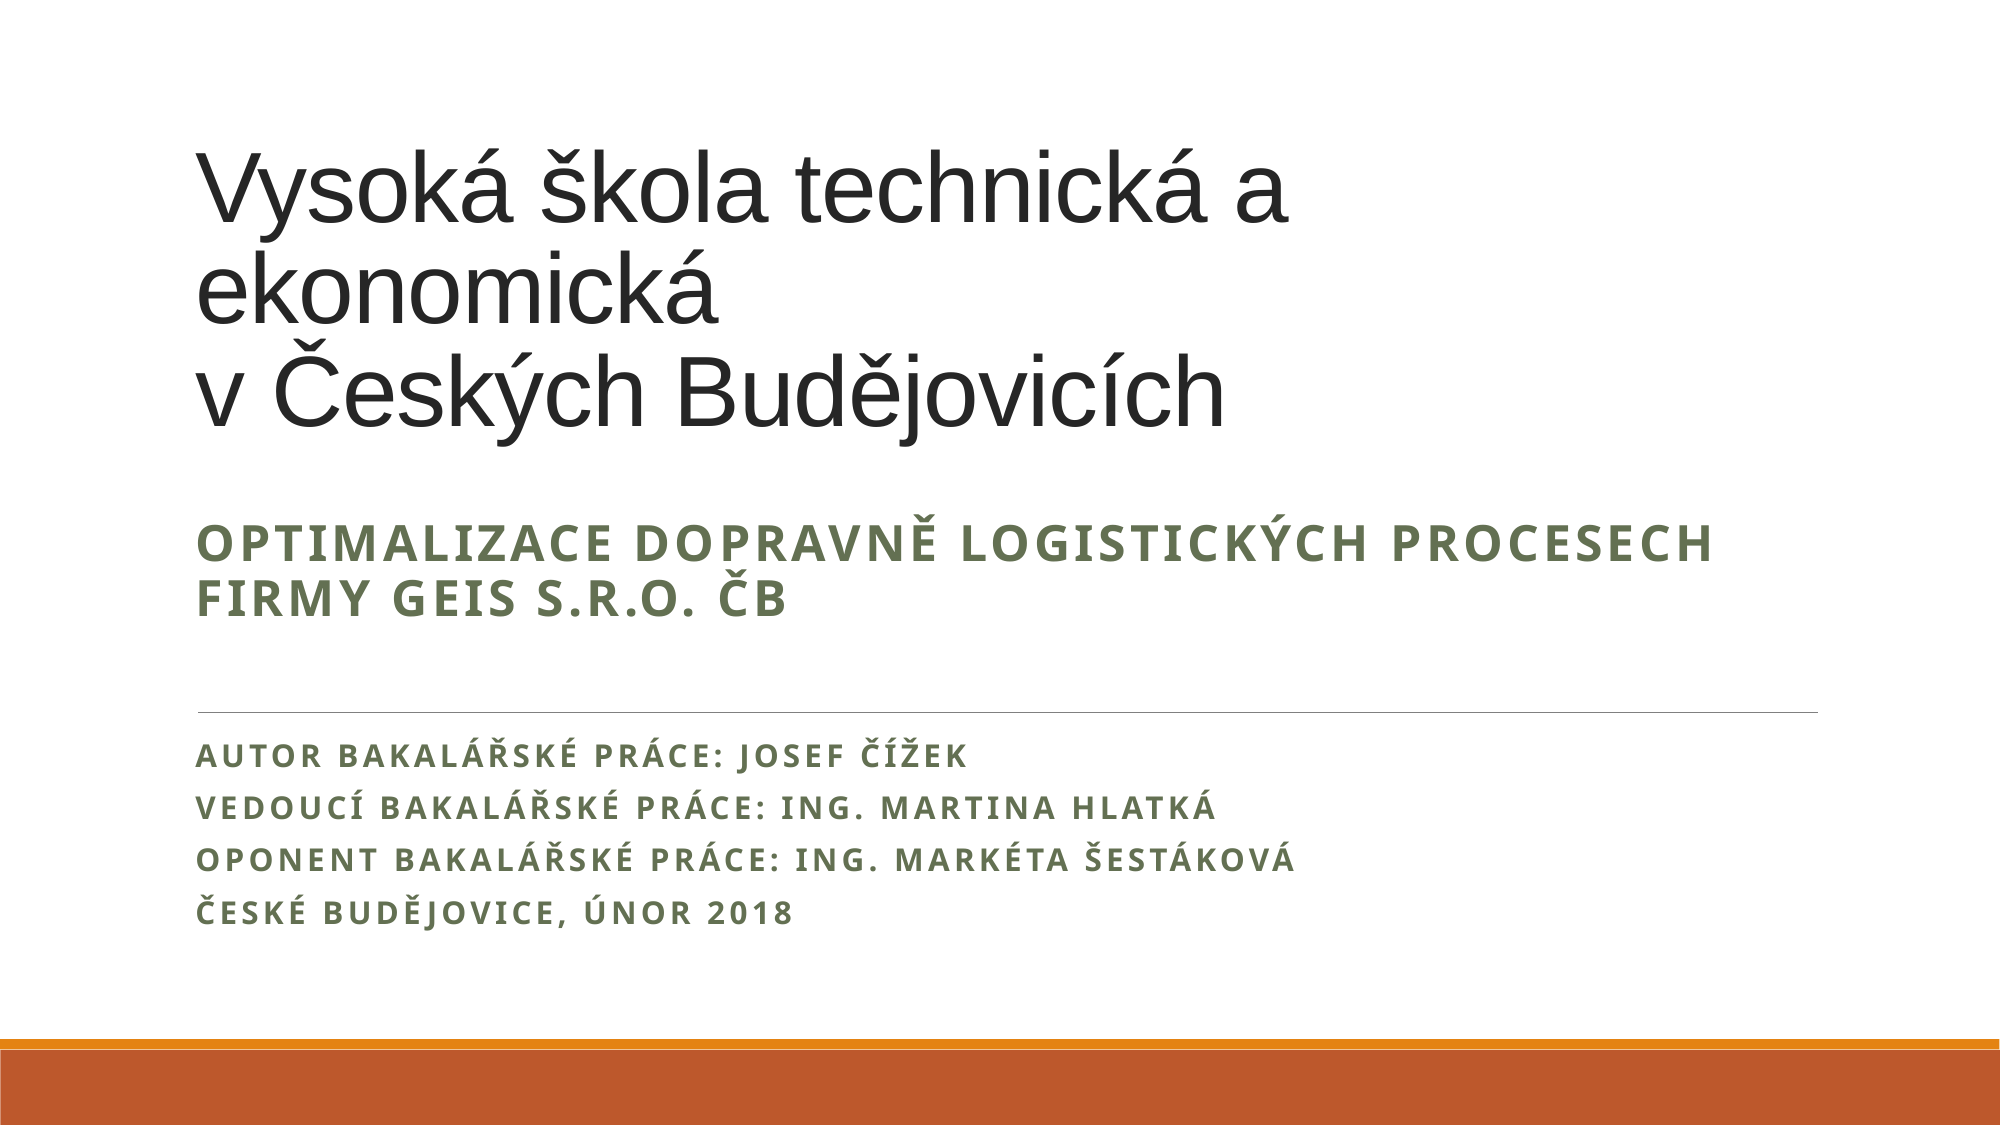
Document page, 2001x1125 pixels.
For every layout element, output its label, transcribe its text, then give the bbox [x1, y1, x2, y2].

title Vysoká škola technická a ekonomická v Českých Budějovicích [180, 70, 1831, 454]
text_box Autor bakalářské práce: Josef Čížek Vedoucí bakalářské práce: ing. Martina hlatká Oponent bakalářské práce: Ing. Markéta šestáková České Budějovice, únor 2018 [180, 732, 1831, 939]
subtitle Optimalizace dopravně logistických procesech firmy Geis s.r.o. ČB [180, 511, 1831, 699]
